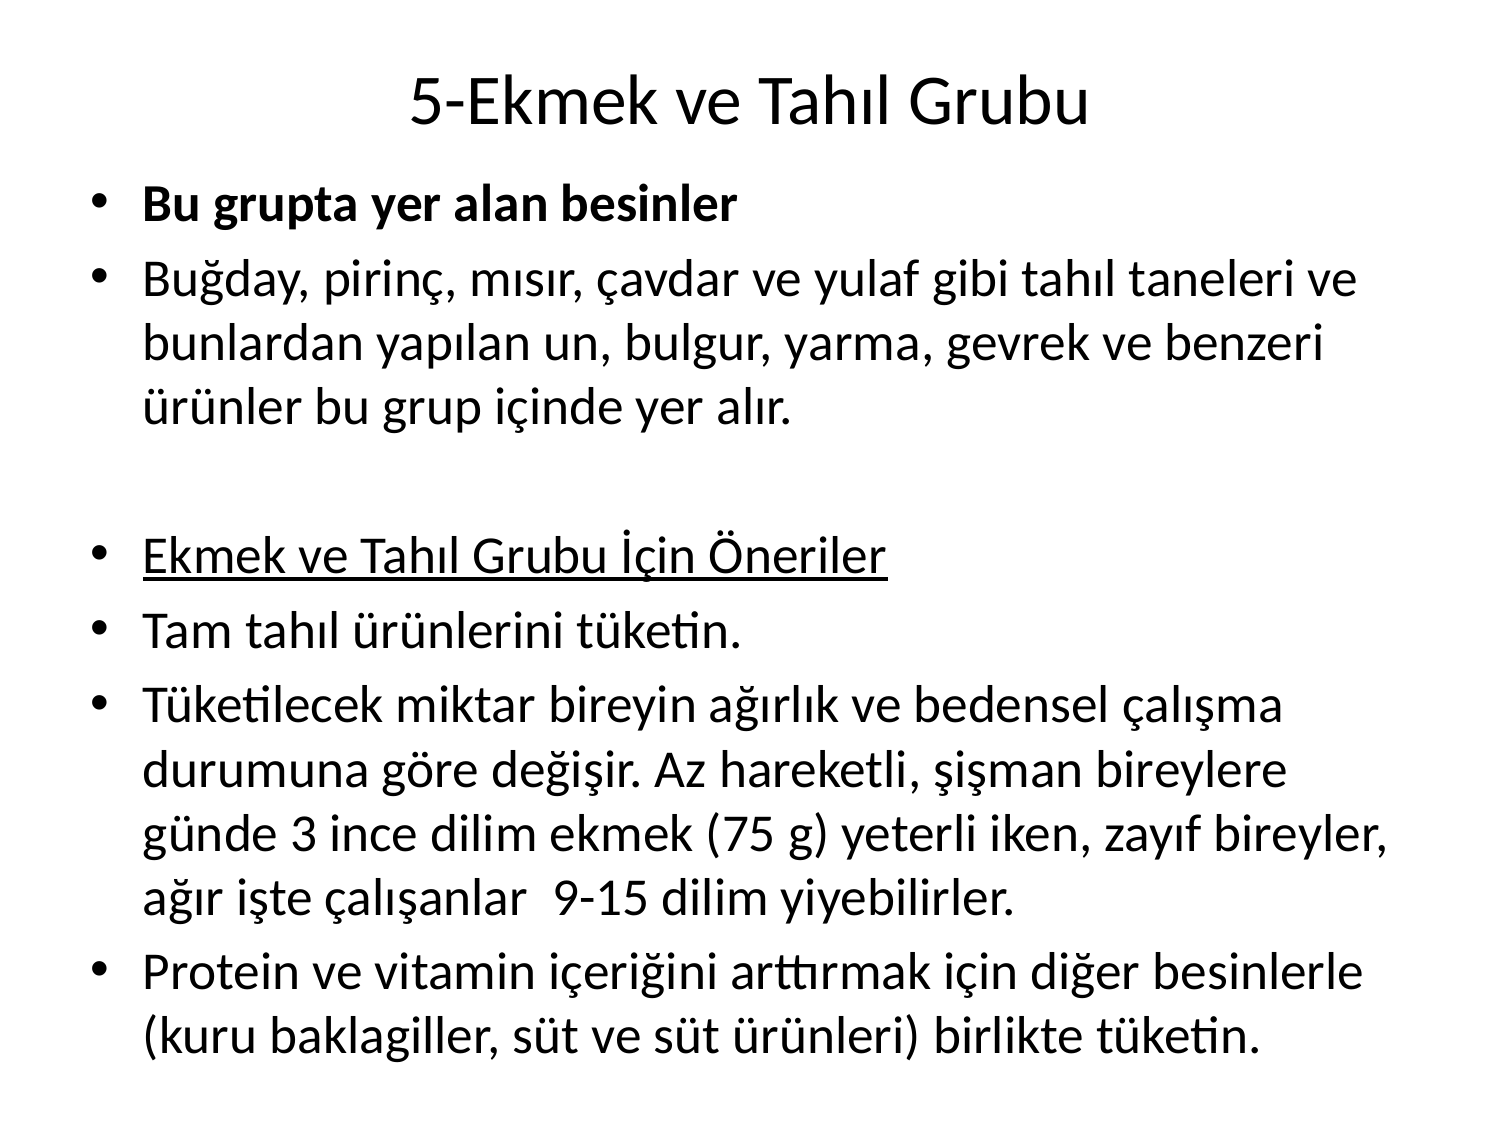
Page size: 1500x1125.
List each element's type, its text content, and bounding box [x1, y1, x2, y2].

title 5-Ekmek ve Tahıl Grubu [75, 45, 1425, 160]
list Bu grupta yer alan besinler Buğday, pirinç, mısır, çavdar ve yulaf gibi tahıl taneleri ve bunlardan yapılan un, bulgur, yarma, gevrek ve benzeri ürünler bu grup içinde yer alır. Ekmek ve Tahıl Grubu İçin Öneriler Tam tahıl ürünlerini tüketin. Tüketilecek miktar bireyin ağırlık ve bedensel çalışma durumuna göre değişir. Az hareketli, şişman bireylere günde 3 ince dilim ekmek (75 g) yeterli iken, zayıf bireyler, ağır işte çalışanlar 9-15 dilim yiyebilirler. Protein ve vitamin içeriğini arttırmak için diğer besinlerle (kuru baklagiller, süt ve süt ürünleri) birlikte tüketin. [75, 160, 1425, 1083]
